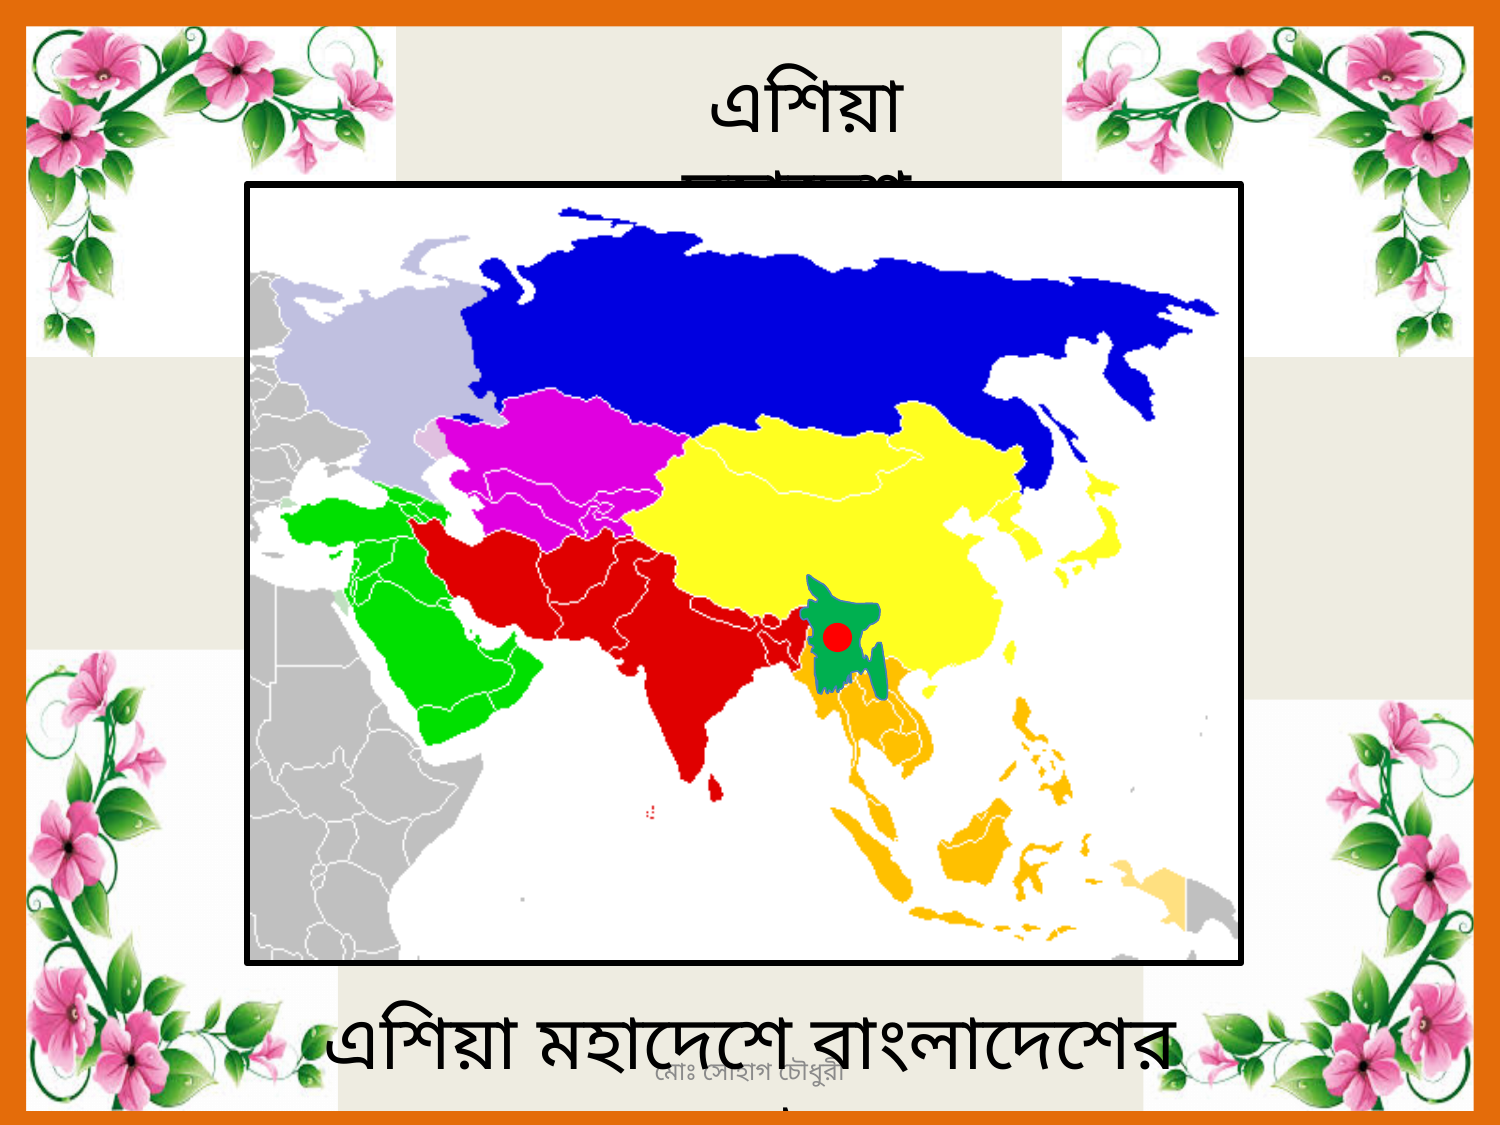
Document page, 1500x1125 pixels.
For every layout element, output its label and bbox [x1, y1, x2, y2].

text_box [0, 0, 1500, 1125]
text_box [799, 574, 888, 701]
